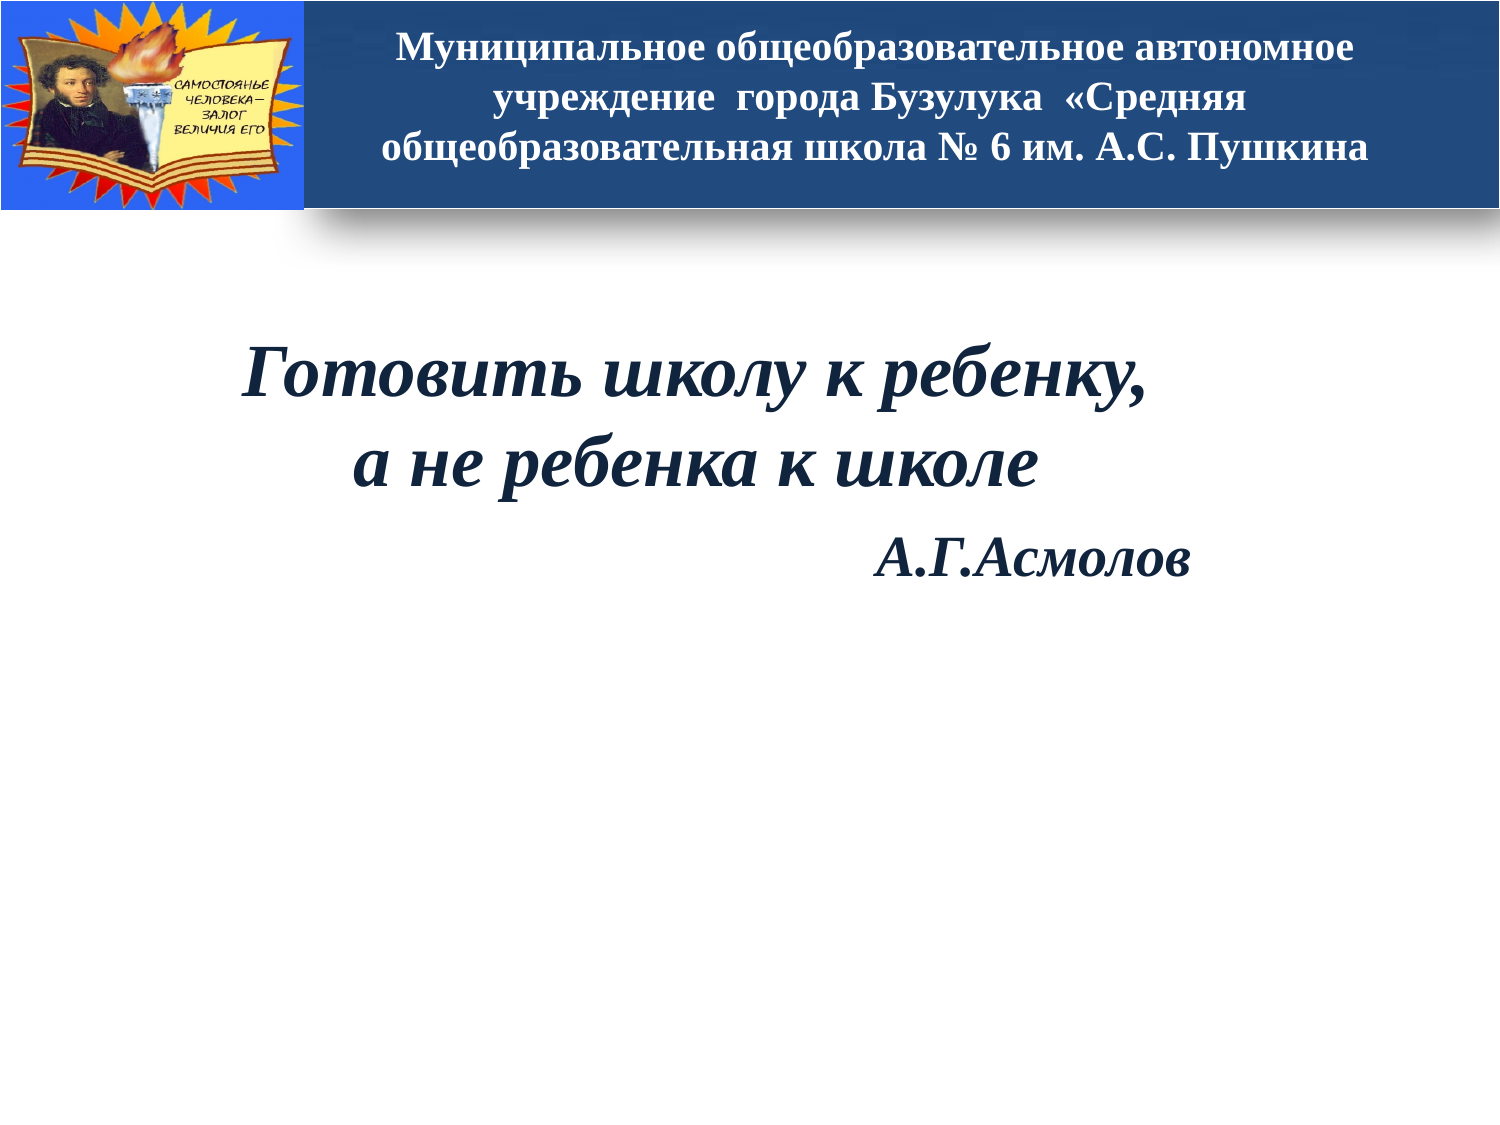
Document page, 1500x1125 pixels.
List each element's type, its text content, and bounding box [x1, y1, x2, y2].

text_box Готовить школу к ребенку, а не ребенка к школе А.Г.Асмолов [76, 314, 1317, 690]
picture [1, 0, 1500, 210]
